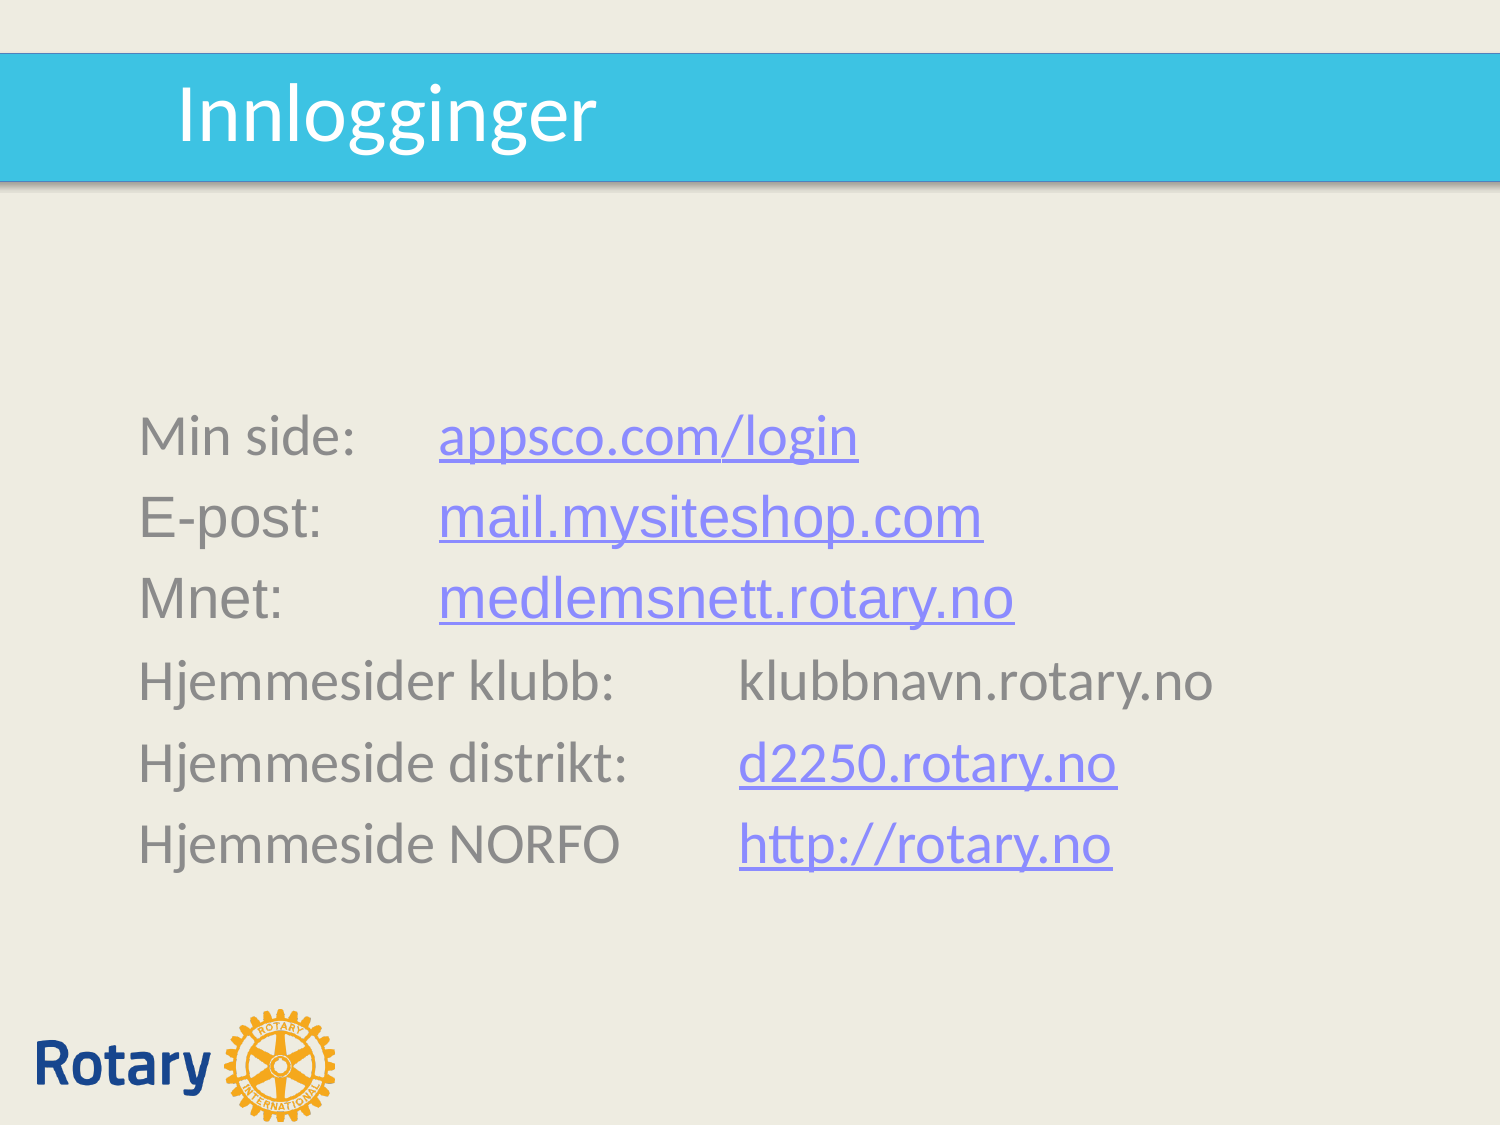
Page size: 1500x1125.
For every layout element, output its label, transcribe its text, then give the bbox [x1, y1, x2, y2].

text_box [663, 53, 1500, 182]
title Innlogginger [112, 20, 663, 197]
picture [36, 1009, 336, 1122]
subtitle Min side: appsco.com/login E-post: mail.mysiteshop.com Mnet: medlemsnett.rotary.no Hjemmesider klubb: klubbnavn.rotary.no Hjemmeside distrikt: d2250.rotary.no Hjemmeside NORFO http://rotary.no [123, 389, 1369, 1010]
text_box [0, 53, 112, 182]
